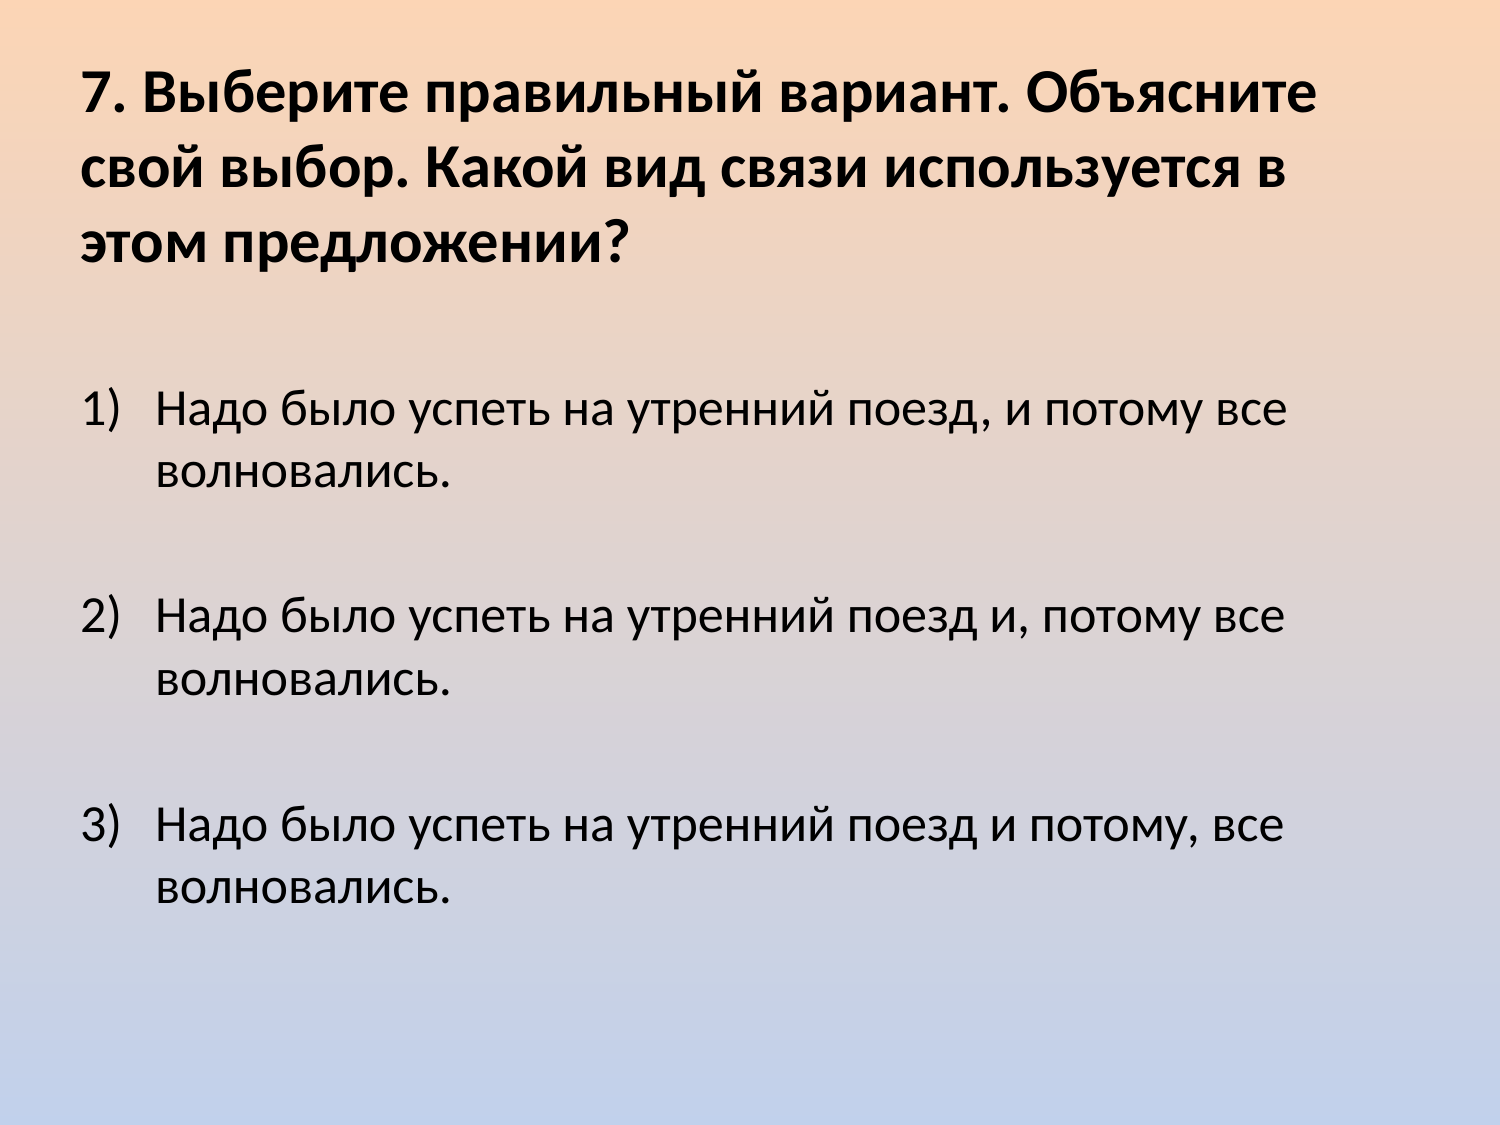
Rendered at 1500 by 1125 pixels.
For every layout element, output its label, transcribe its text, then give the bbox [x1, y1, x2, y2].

subtitle 7. Выберите правильный вариант. Объясните свой выбор. Какой вид связи используется в этом предложении? Надо было успеть на утренний поезд, и потому все волновались. Надо было успеть на утренний поезд и, потому все волновались. Надо было успеть на утренний поезд и потому, все волновались. [64, 42, 1447, 1083]
